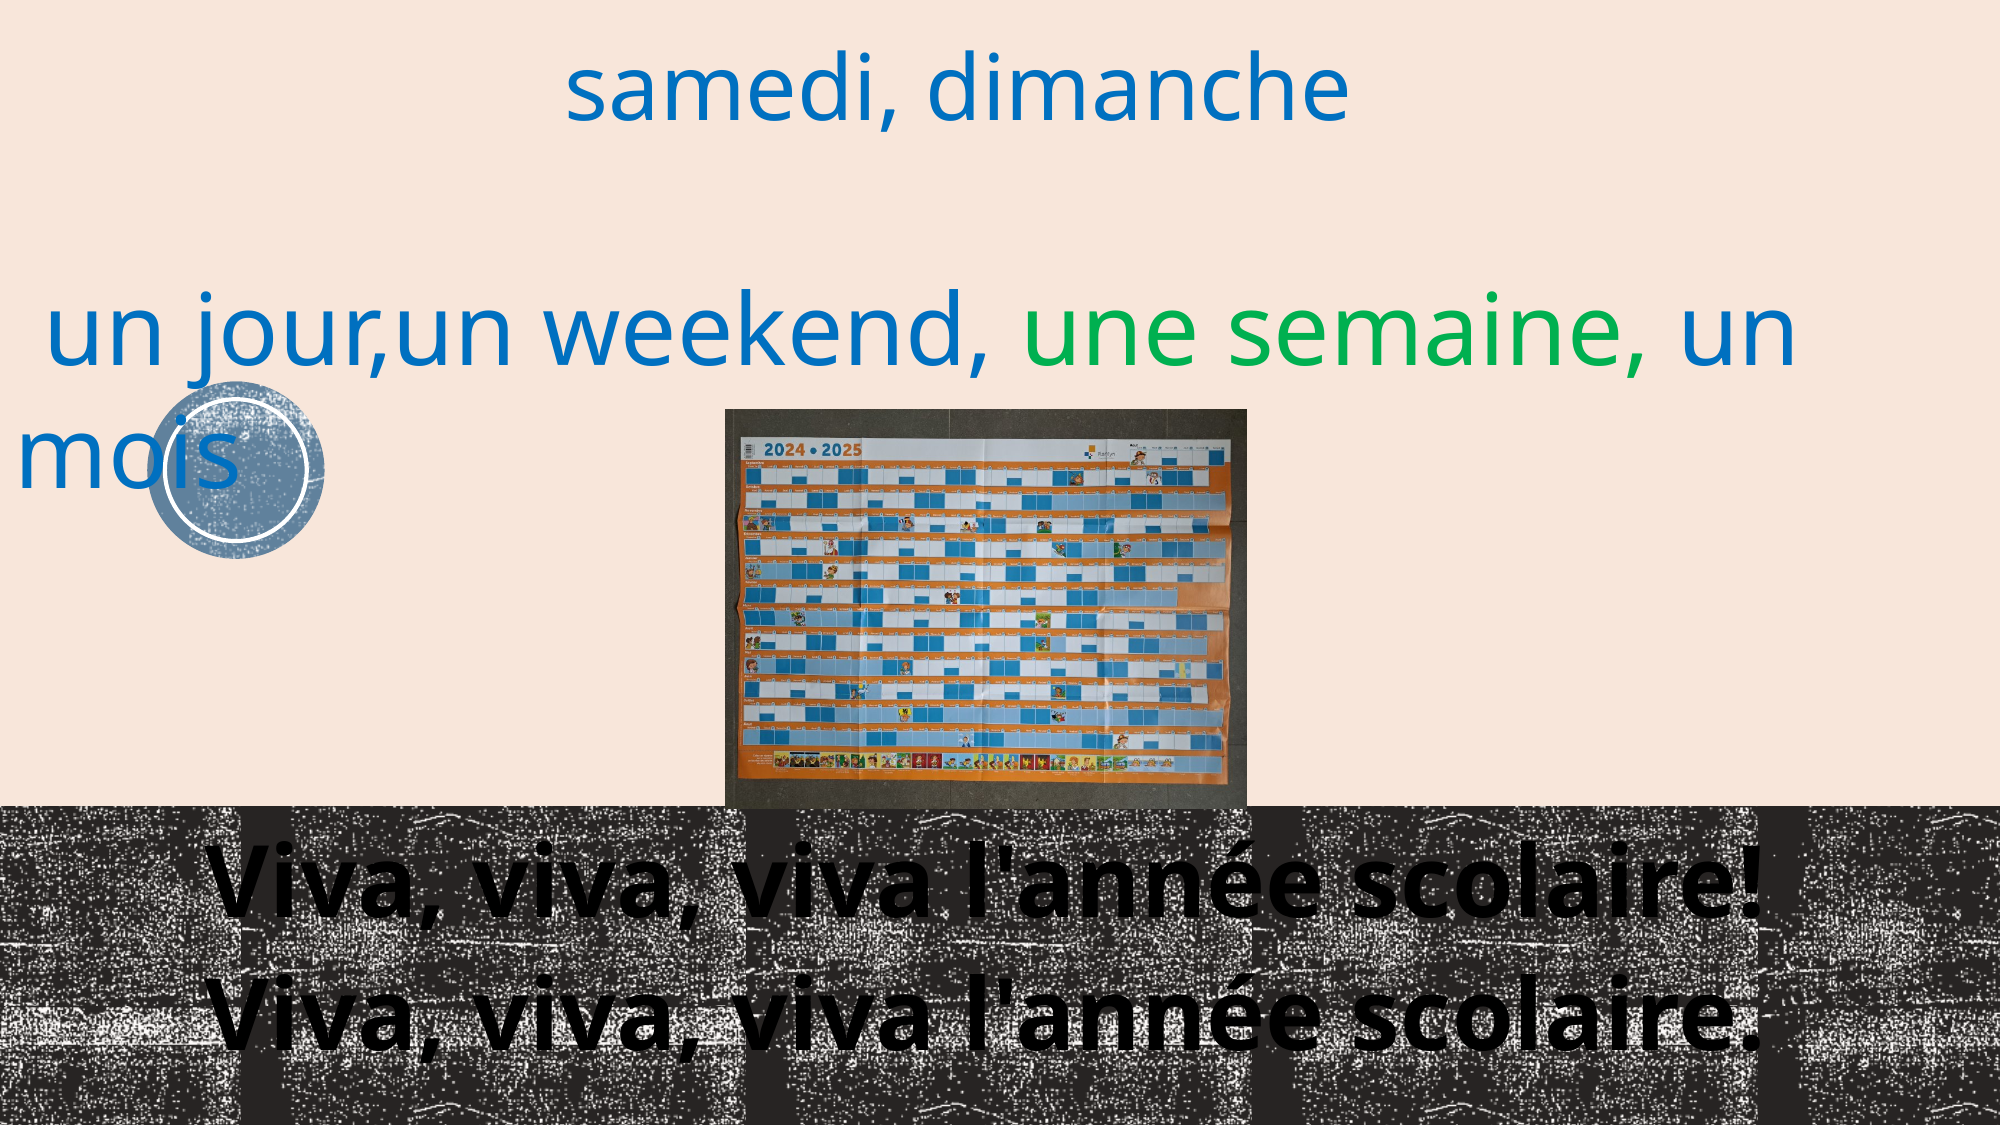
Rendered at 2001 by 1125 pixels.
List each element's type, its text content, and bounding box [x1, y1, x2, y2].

picture [725, 409, 1247, 809]
list Viva, viva, viva l'année scolaire! Viva, viva, viva l'année scolaire. [132, 823, 1841, 1108]
title Et est-ce que c’est jeudi? [0, 806, 2000, 1125]
text_box samedi, dimanche un jour,un weekend, une semaine, un mois [0, 0, 2000, 786]
